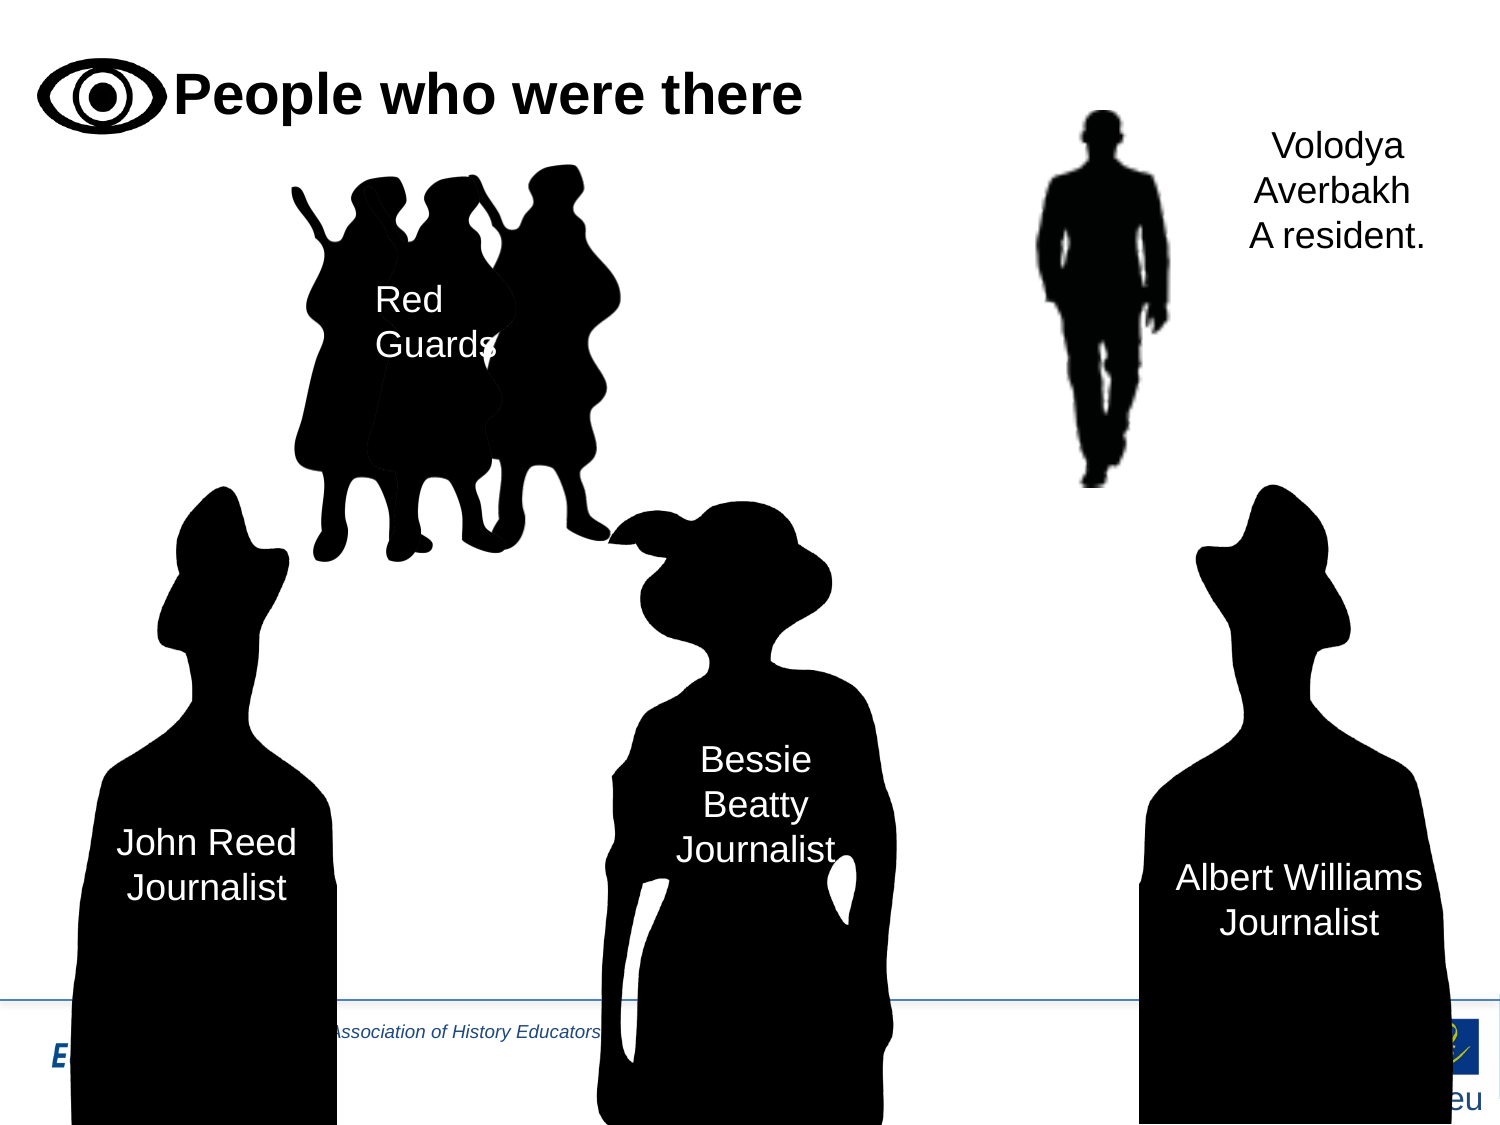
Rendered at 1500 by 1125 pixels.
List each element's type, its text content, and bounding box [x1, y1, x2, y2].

text_box Volodya Averbakh A resident. [1203, 113, 1500, 264]
picture [1009, 109, 1500, 1124]
text_box People who were there [180, 49, 820, 134]
picture [3, 148, 999, 1125]
picture [29, 30, 176, 177]
